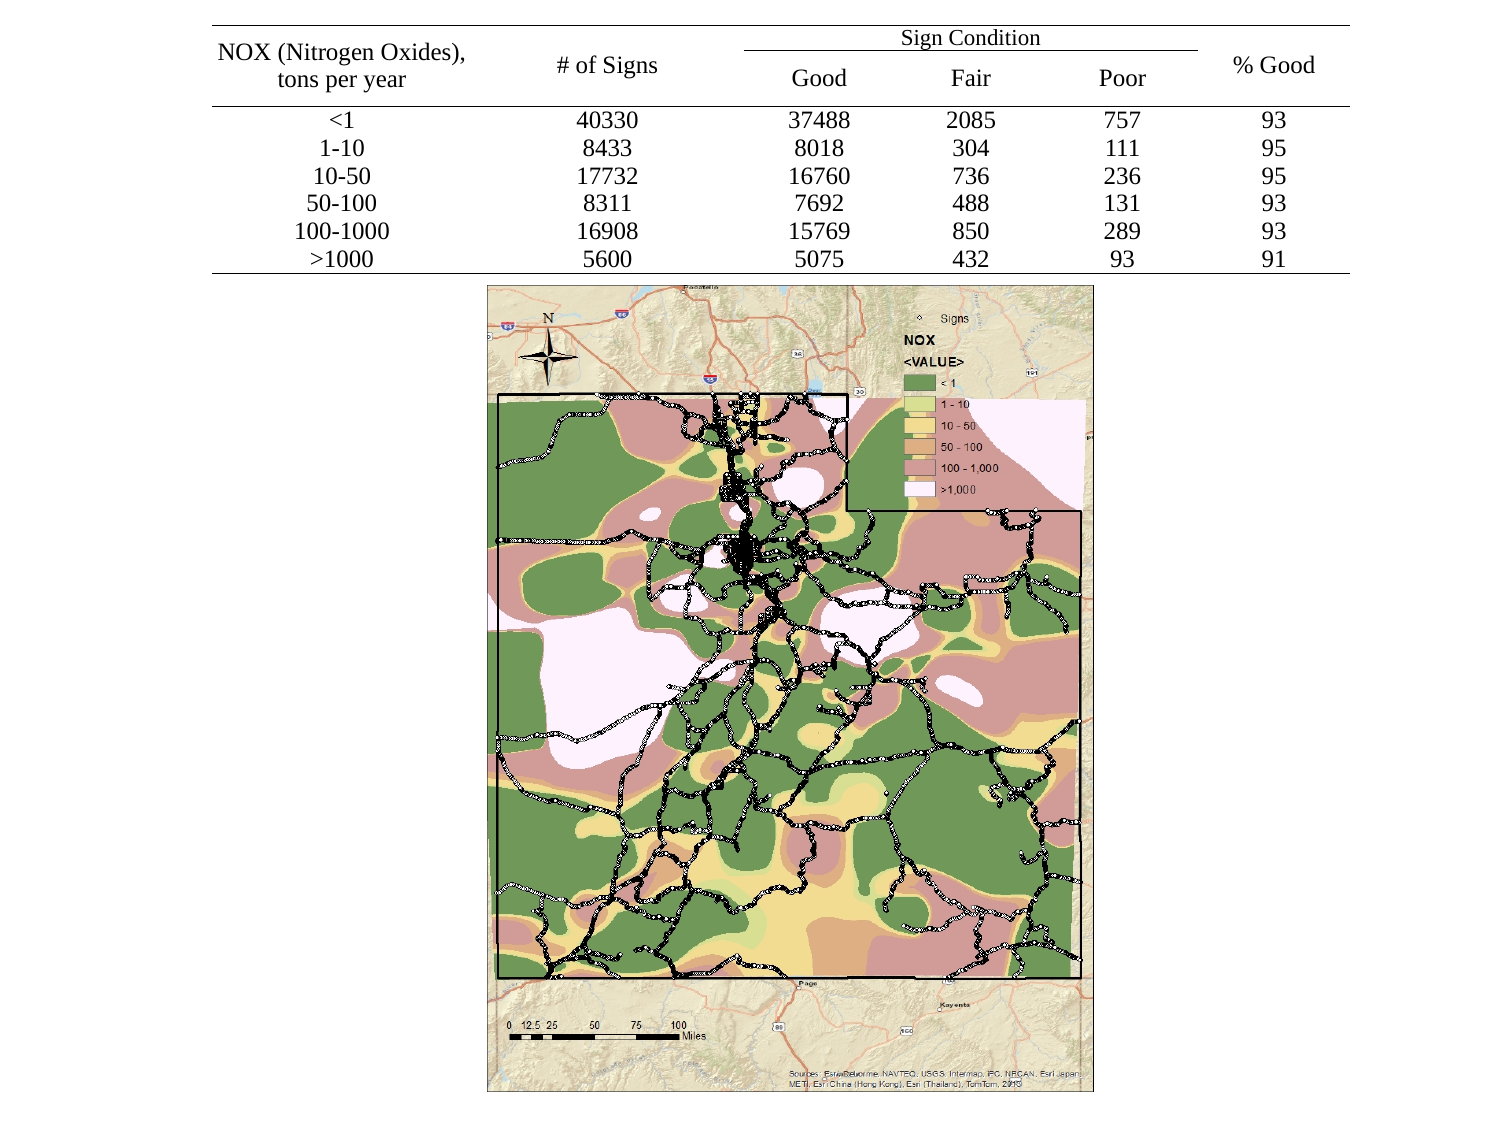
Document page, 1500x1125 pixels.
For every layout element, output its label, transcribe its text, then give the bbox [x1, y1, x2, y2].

table_cell 16760 [744, 162, 895, 190]
picture [462, 274, 1105, 1106]
table_cell 7692 [744, 190, 895, 217]
table_cell 10-50 [212, 162, 471, 190]
table_cell 40330 [471, 107, 744, 134]
table_header Sign Condition [744, 26, 1198, 50]
table_header % Good [1198, 26, 1350, 106]
table_cell 304 [895, 134, 1047, 162]
table_cell 93 [1198, 190, 1350, 217]
table_cell 736 [895, 162, 1047, 190]
table_cell Poor [1047, 51, 1198, 106]
table_cell 93 [1047, 245, 1198, 273]
table_cell <1 [212, 107, 471, 134]
table_header # of Signs [471, 26, 744, 106]
table_cell 16908 [471, 217, 744, 245]
table_cell Fair [895, 51, 1047, 106]
table_cell Good [744, 51, 895, 106]
table_cell 5075 [744, 245, 895, 273]
table_cell 850 [895, 217, 1047, 245]
table_cell 5600 [471, 245, 744, 273]
table_cell 757 [1047, 107, 1198, 134]
table_cell 93 [1198, 107, 1350, 134]
table_cell 95 [1198, 162, 1350, 190]
table_cell 289 [1047, 217, 1198, 245]
table_cell 8018 [744, 134, 895, 162]
table_cell >1000 [212, 245, 471, 273]
table_cell 131 [1047, 190, 1198, 217]
table_cell 488 [895, 190, 1047, 217]
table_cell 17732 [471, 162, 744, 190]
table_cell 15769 [744, 217, 895, 245]
table_cell 236 [1047, 162, 1198, 190]
table_cell 8433 [471, 134, 744, 162]
table_cell 91 [1198, 245, 1350, 273]
table_cell 50-100 [212, 190, 471, 217]
table_cell 93 [1198, 217, 1350, 245]
table_cell 100-1000 [212, 217, 471, 245]
table_cell 2085 [895, 107, 1047, 134]
table_cell 95 [1198, 134, 1350, 162]
table_cell 1-10 [212, 134, 471, 162]
table_cell 111 [1047, 134, 1198, 162]
table_cell 37488 [744, 107, 895, 134]
table_cell 8311 [471, 190, 744, 217]
table_header NOX (Nitrogen Oxides), tons per year [212, 26, 471, 106]
table_cell 432 [895, 245, 1047, 273]
